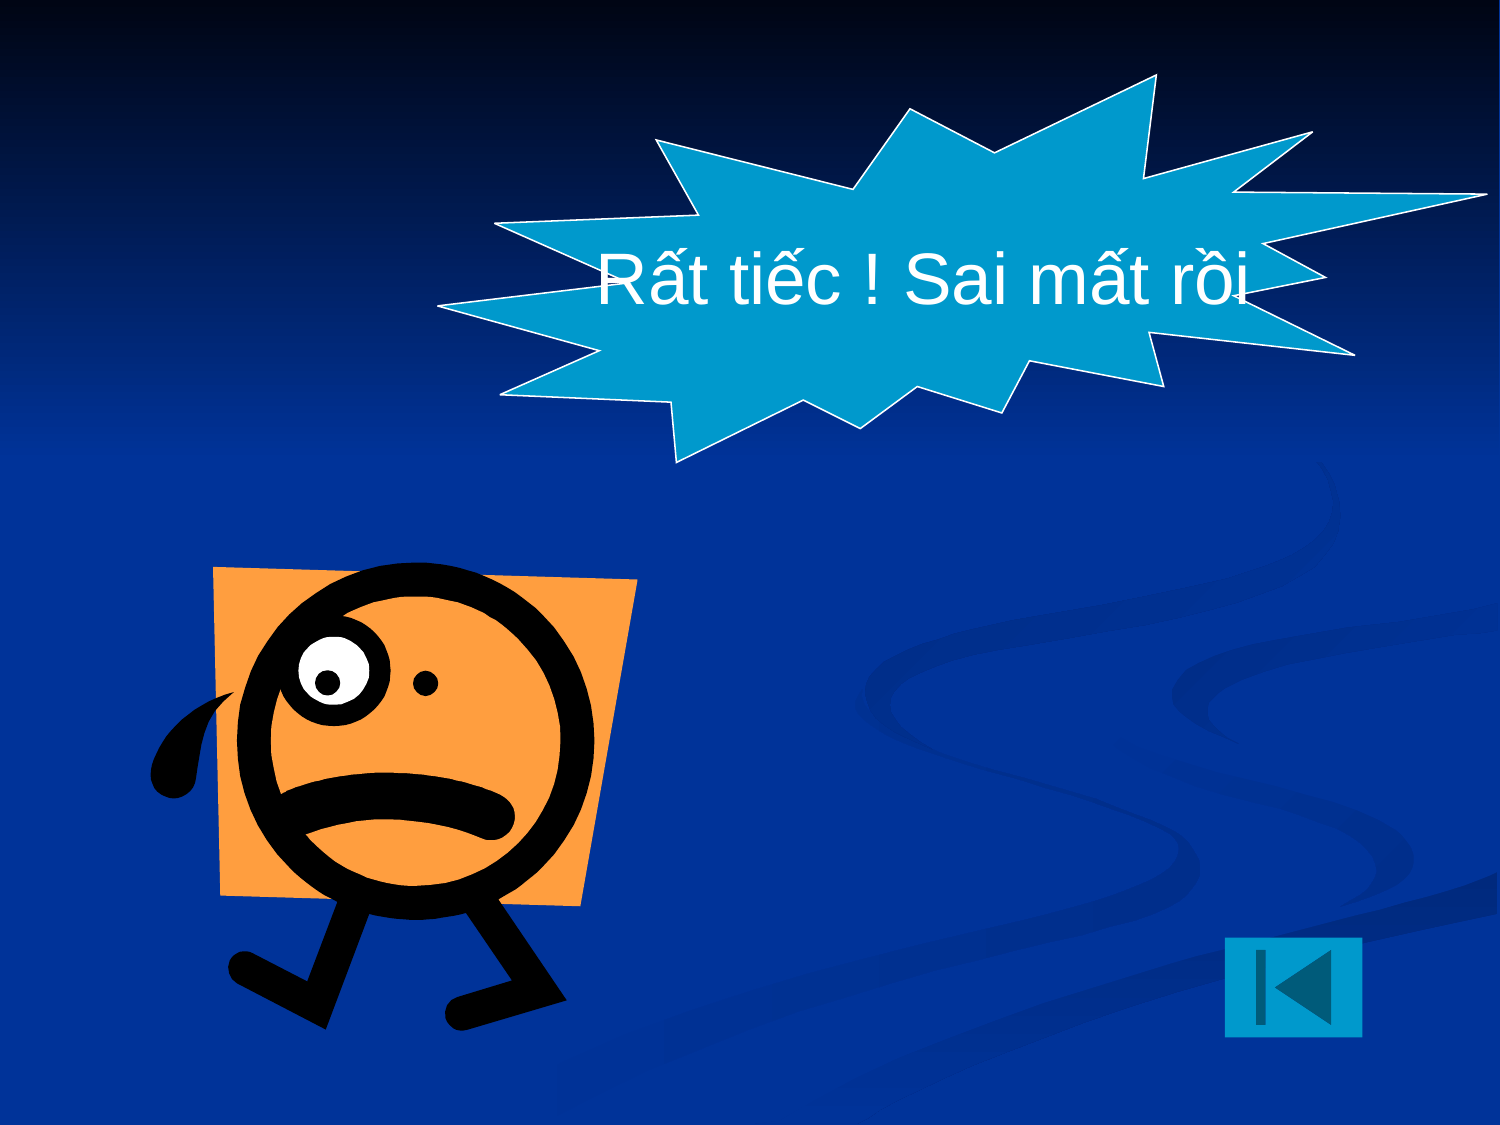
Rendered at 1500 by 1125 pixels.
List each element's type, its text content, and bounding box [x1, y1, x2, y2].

text_box Rất tiếc ! Sai mất rồi [437, 74, 1488, 463]
picture [149, 562, 638, 1033]
text_box [1224, 937, 1363, 1038]
